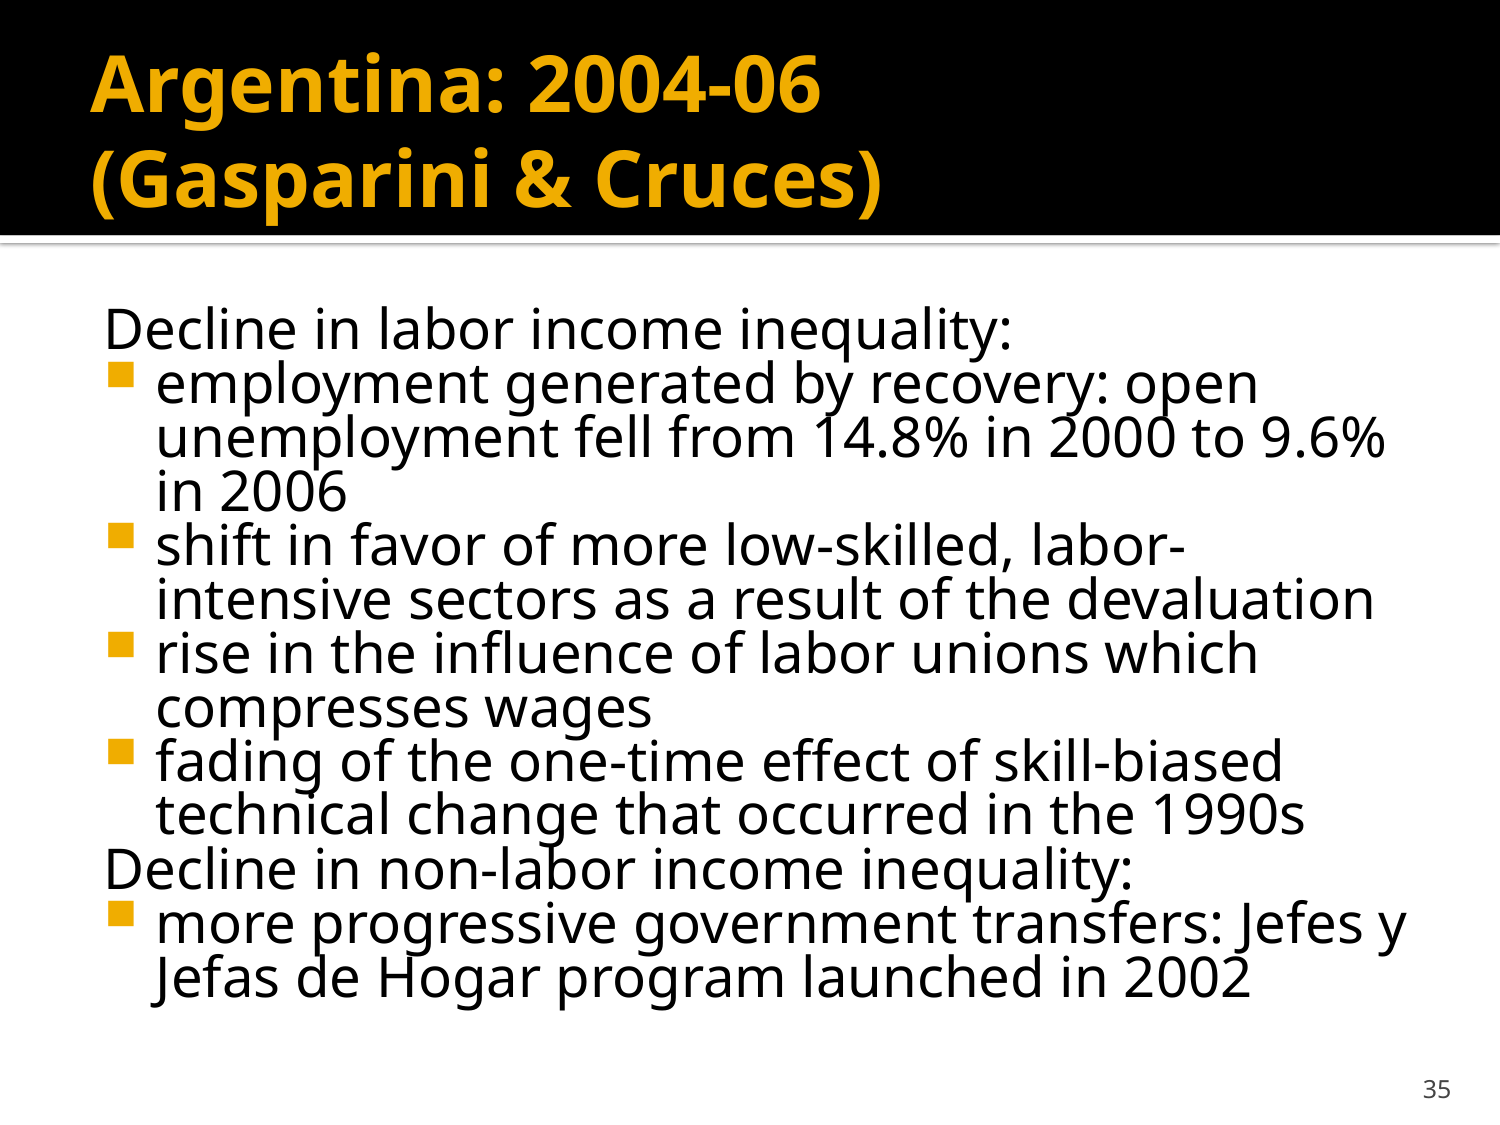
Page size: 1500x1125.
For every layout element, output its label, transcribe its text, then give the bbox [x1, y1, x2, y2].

list Decline in labor income inequality: employment generated by recovery: open unemployment fell from 14.8% in 2000 to 9.6% in 2006 shift in favor of more low-skilled, labor-intensive sectors as a result of the devaluation rise in the influence of labor unions which compresses wages fading of the one-time effect of skill-biased technical change that occurred in the 1990s Decline in non-labor income inequality: more progressive government transfers: Jefes y Jefas de Hogar program launched in 2002 [74, 290, 1426, 1051]
slide_number 35 [1345, 1062, 1467, 1108]
title Argentina: 2004-06 (Gasparini & Cruces) [75, 25, 1425, 231]
